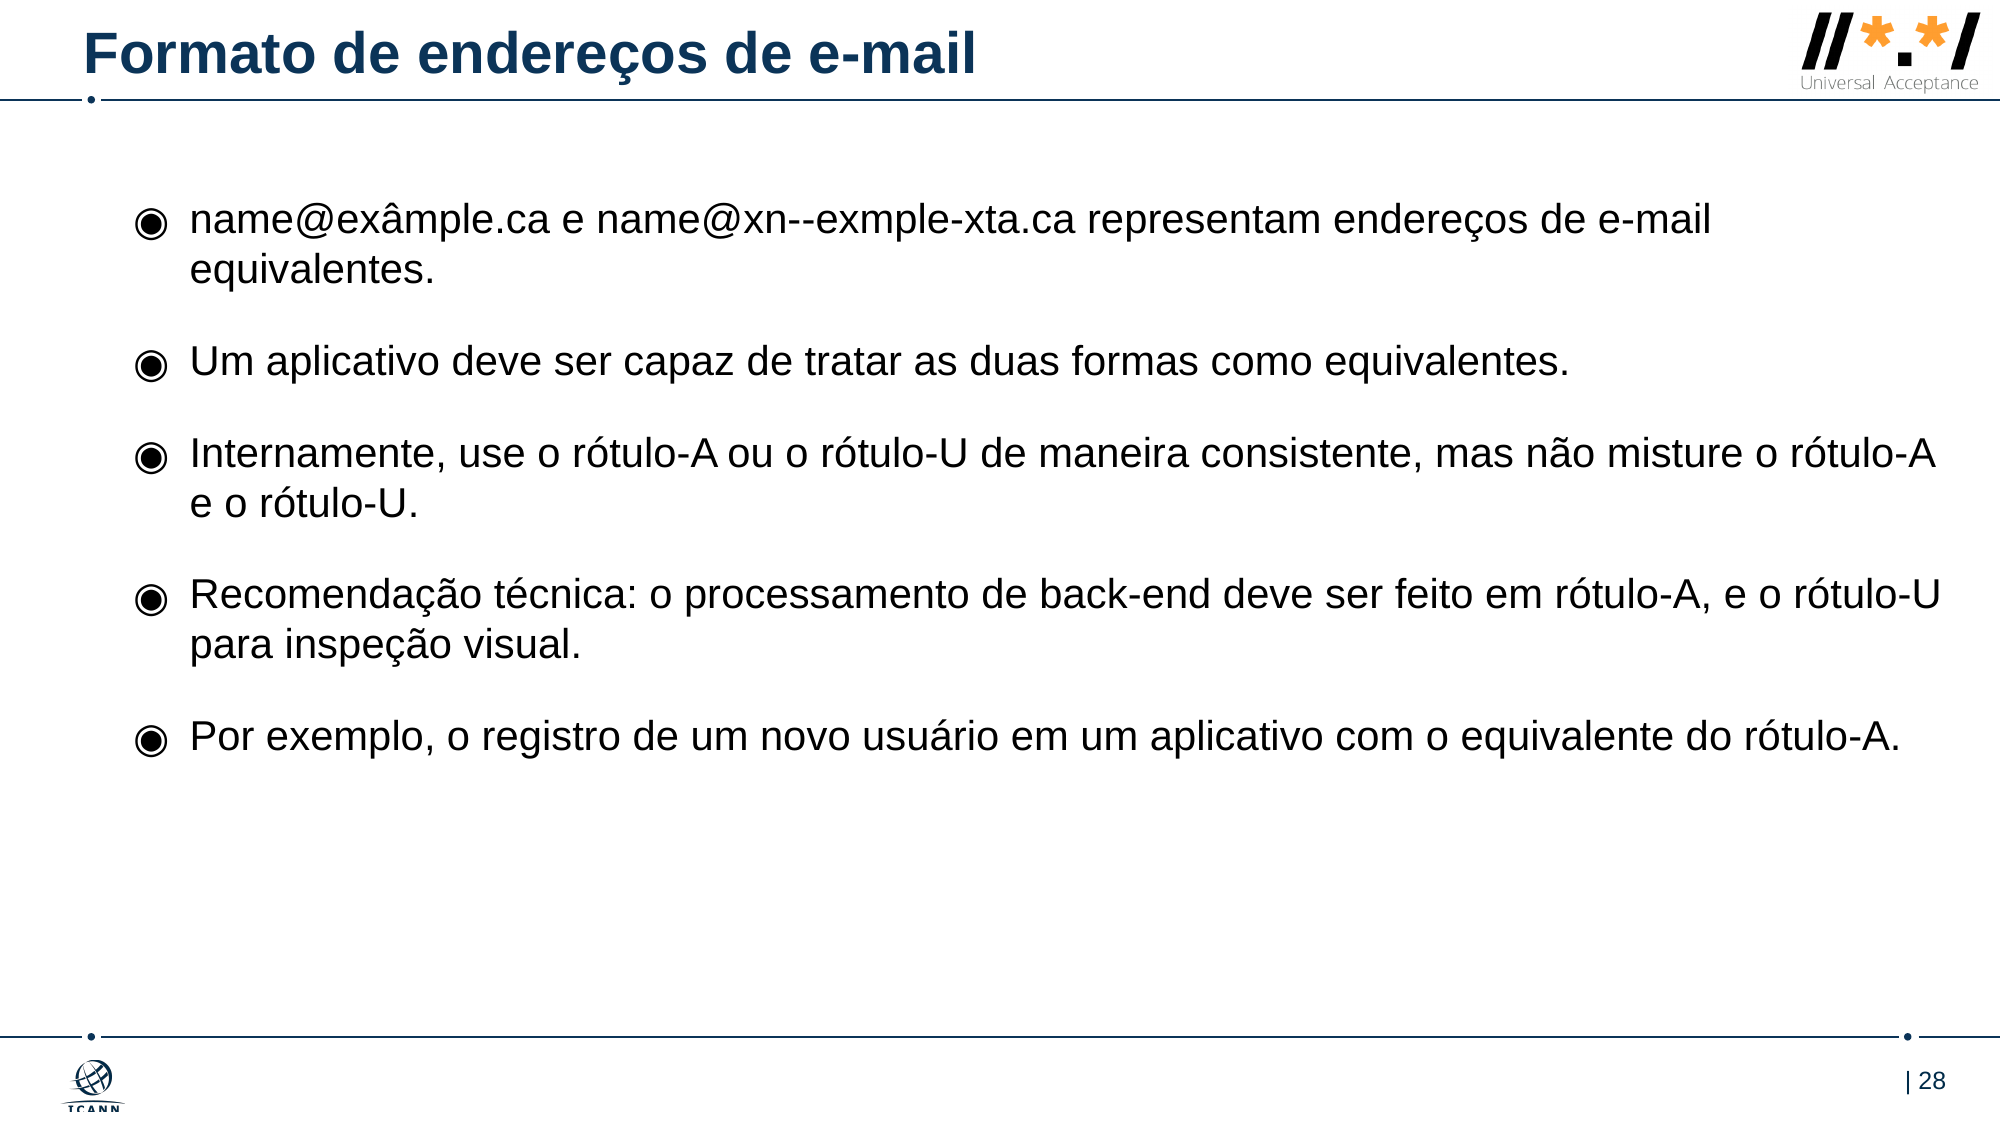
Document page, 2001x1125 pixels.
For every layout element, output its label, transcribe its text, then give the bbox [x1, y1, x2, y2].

list name@exâmple.ca e name@xn--exmple-xta.ca representam endereços de e-mail equivalentes. Um aplicativo deve ser capaz de tratar as duas formas como equivalentes. Internamente, use o rótulo-A ou o rótulo-U de maneira consistente, mas não misture o rótulo-A e o rótulo-U. Recomendação técnica: o processamento de back-end deve ser feito em rótulo-A, e o rótulo-U para inspeção visual. Por exemplo, o registro de um novo usuário em um aplicativo com o equivalente do rótulo-A. [133, 191, 1946, 1004]
title Formato de endereços de e-mail [68, 7, 1784, 82]
picture [60, 1060, 125, 1112]
picture [1788, 5, 1993, 99]
